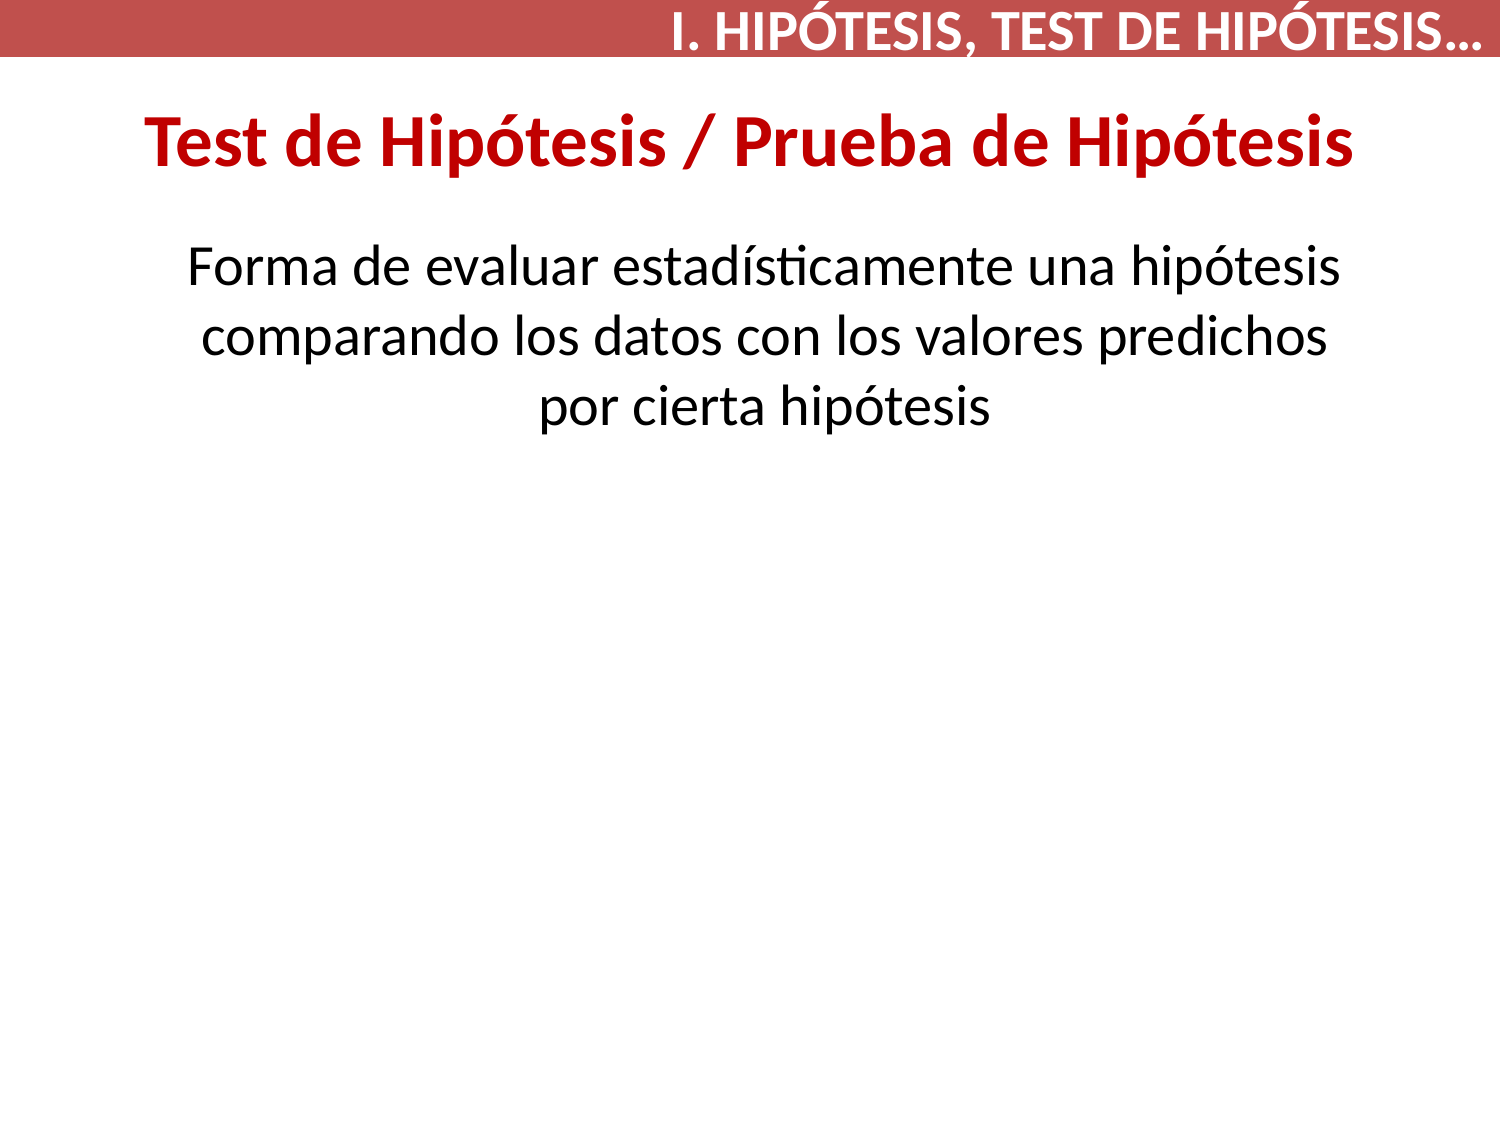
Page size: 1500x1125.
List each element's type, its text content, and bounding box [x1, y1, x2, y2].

title Test de Hipótesis / Prueba de Hipótesis [75, 57, 1425, 231]
text_box I. HIPÓTESIS, TEST DE HIPÓTESIS… [0, 0, 1500, 57]
text_box [709, 342, 744, 373]
list Forma de evaluar estadísticamente una hipótesis comparando los datos con los valores predichos por cierta hipótesis [76, 219, 1388, 1071]
